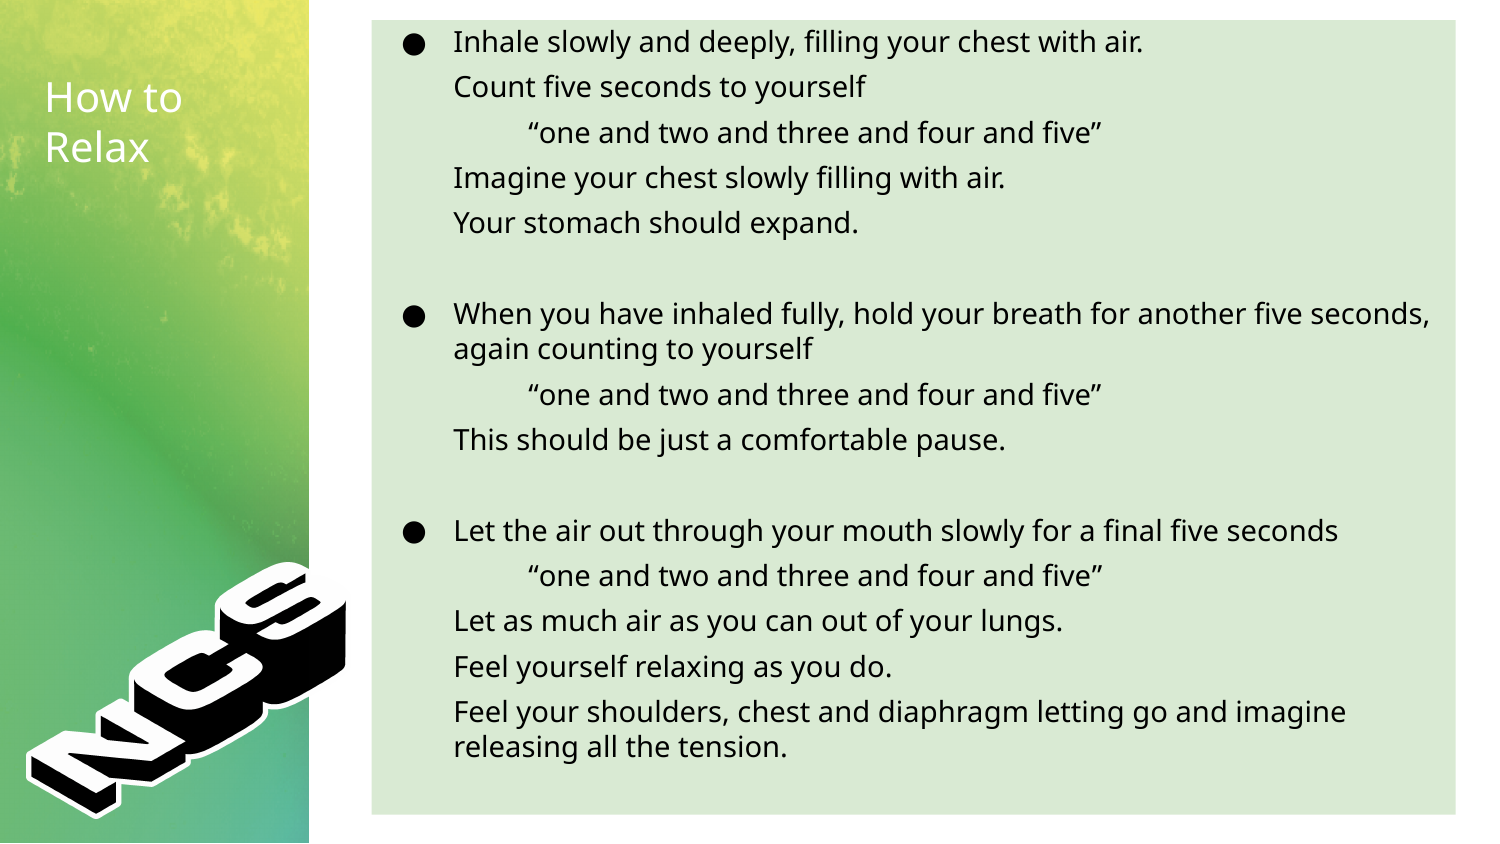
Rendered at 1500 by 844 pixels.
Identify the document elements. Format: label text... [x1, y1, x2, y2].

text_box Inhale slowly and deeply, filling your chest with air. Count five seconds to yourself “one and two and three and four and five” Imagine your chest slowly filling with air. Your stomach should expand. When you have inhaled fully, hold your breath for another five seconds, again counting to yourself “one and two and three and four and five” This should be just a comfortable pause. Let the air out through your mouth slowly for a final five seconds “one and two and three and four and five” Let as much air as you can out of your lungs. Feel yourself relaxing as you do. Feel your shoulders, chest and diaphragm letting go and imagine releasing all the tension. [371, 20, 1456, 815]
picture [0, 0, 351, 843]
subtitle How to Relax [44, 70, 278, 563]
